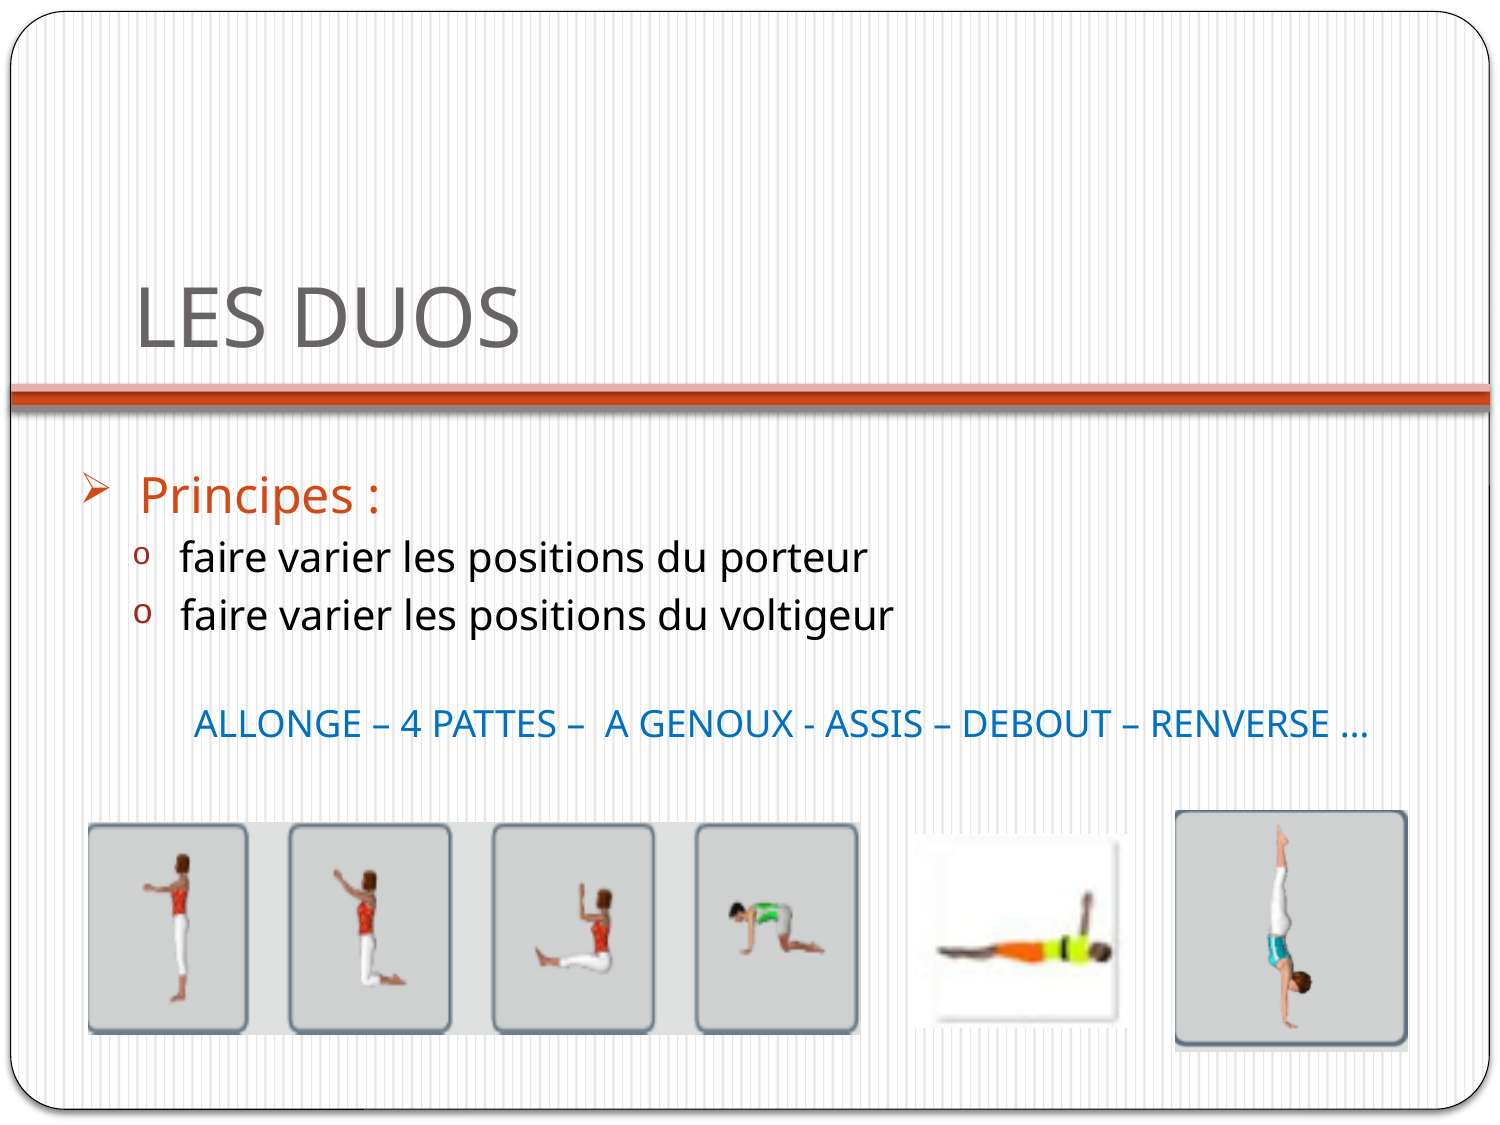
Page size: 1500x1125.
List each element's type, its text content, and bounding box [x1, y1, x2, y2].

picture [915, 833, 1129, 1029]
picture [1174, 810, 1409, 1052]
list Principes : faire varier les positions du porteur faire varier les positions du voltigeur ALLONGE – 4 PATTES – A GENOUX - ASSIS – DEBOUT – RENVERSE … [64, 456, 1447, 1071]
title LES DUOS [118, 156, 1394, 380]
picture [88, 822, 861, 1036]
